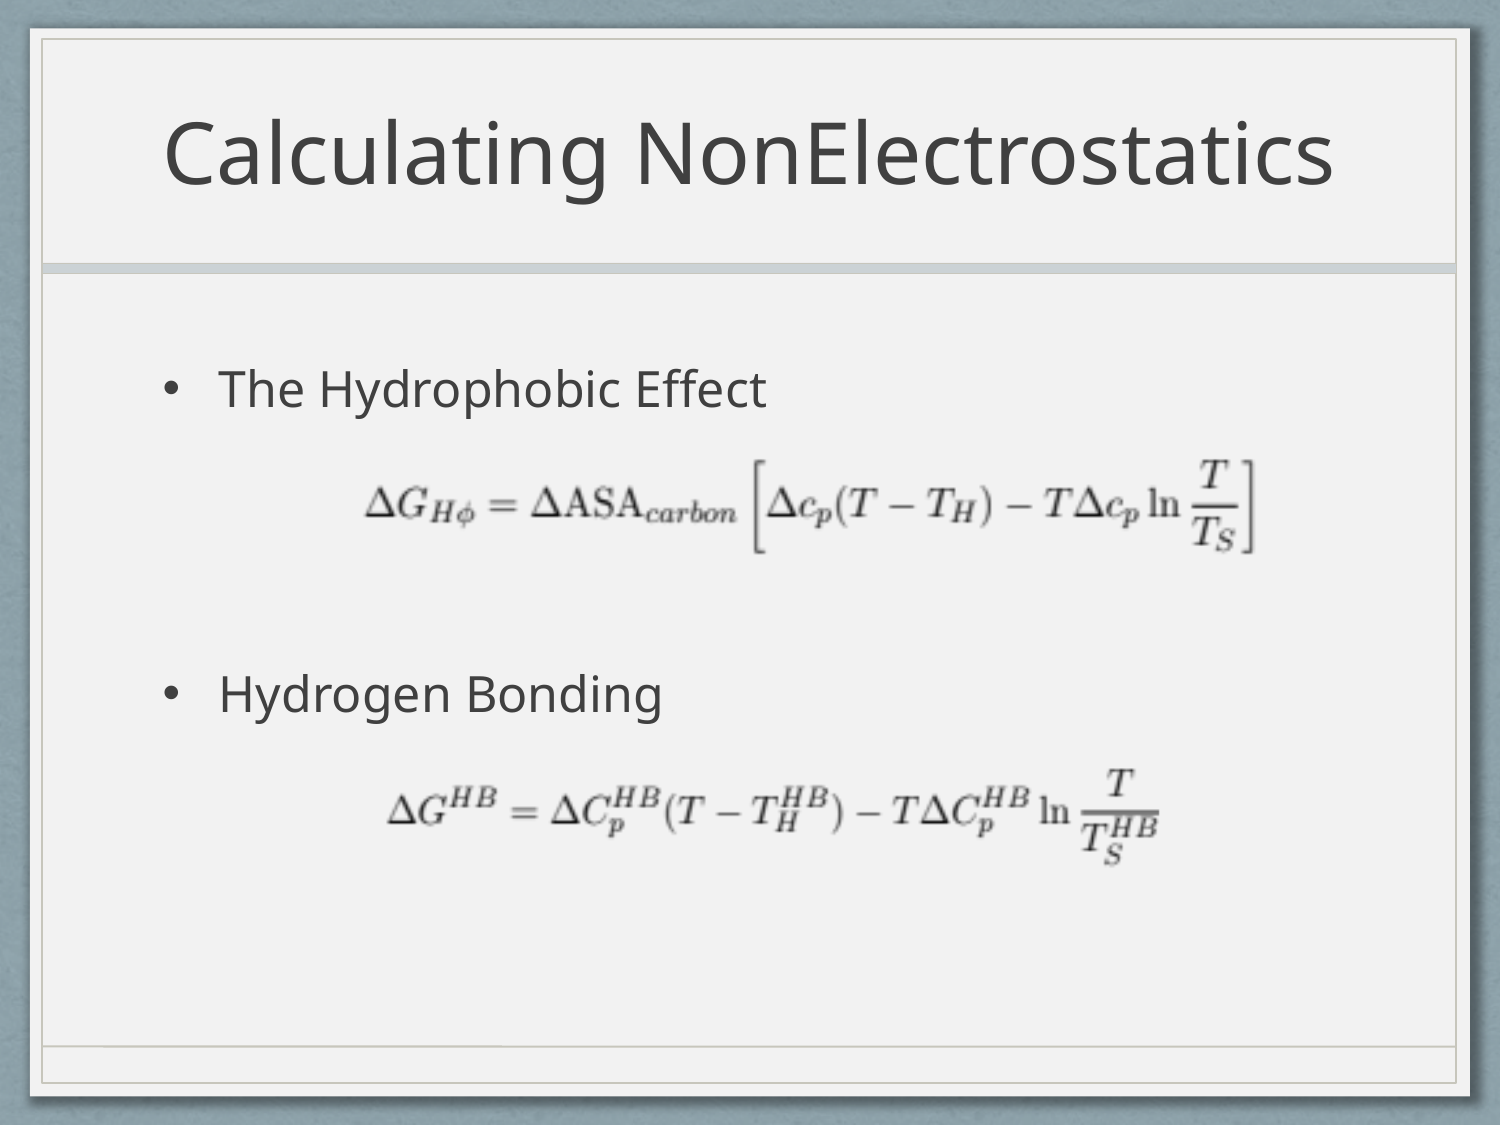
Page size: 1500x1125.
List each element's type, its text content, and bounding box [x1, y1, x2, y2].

list The Hydrophobic Effect Hydrogen Bonding [147, 350, 1353, 995]
picture [366, 758, 1160, 875]
title Calculating NonElectrostatics [147, 40, 1353, 260]
picture [347, 438, 1259, 578]
